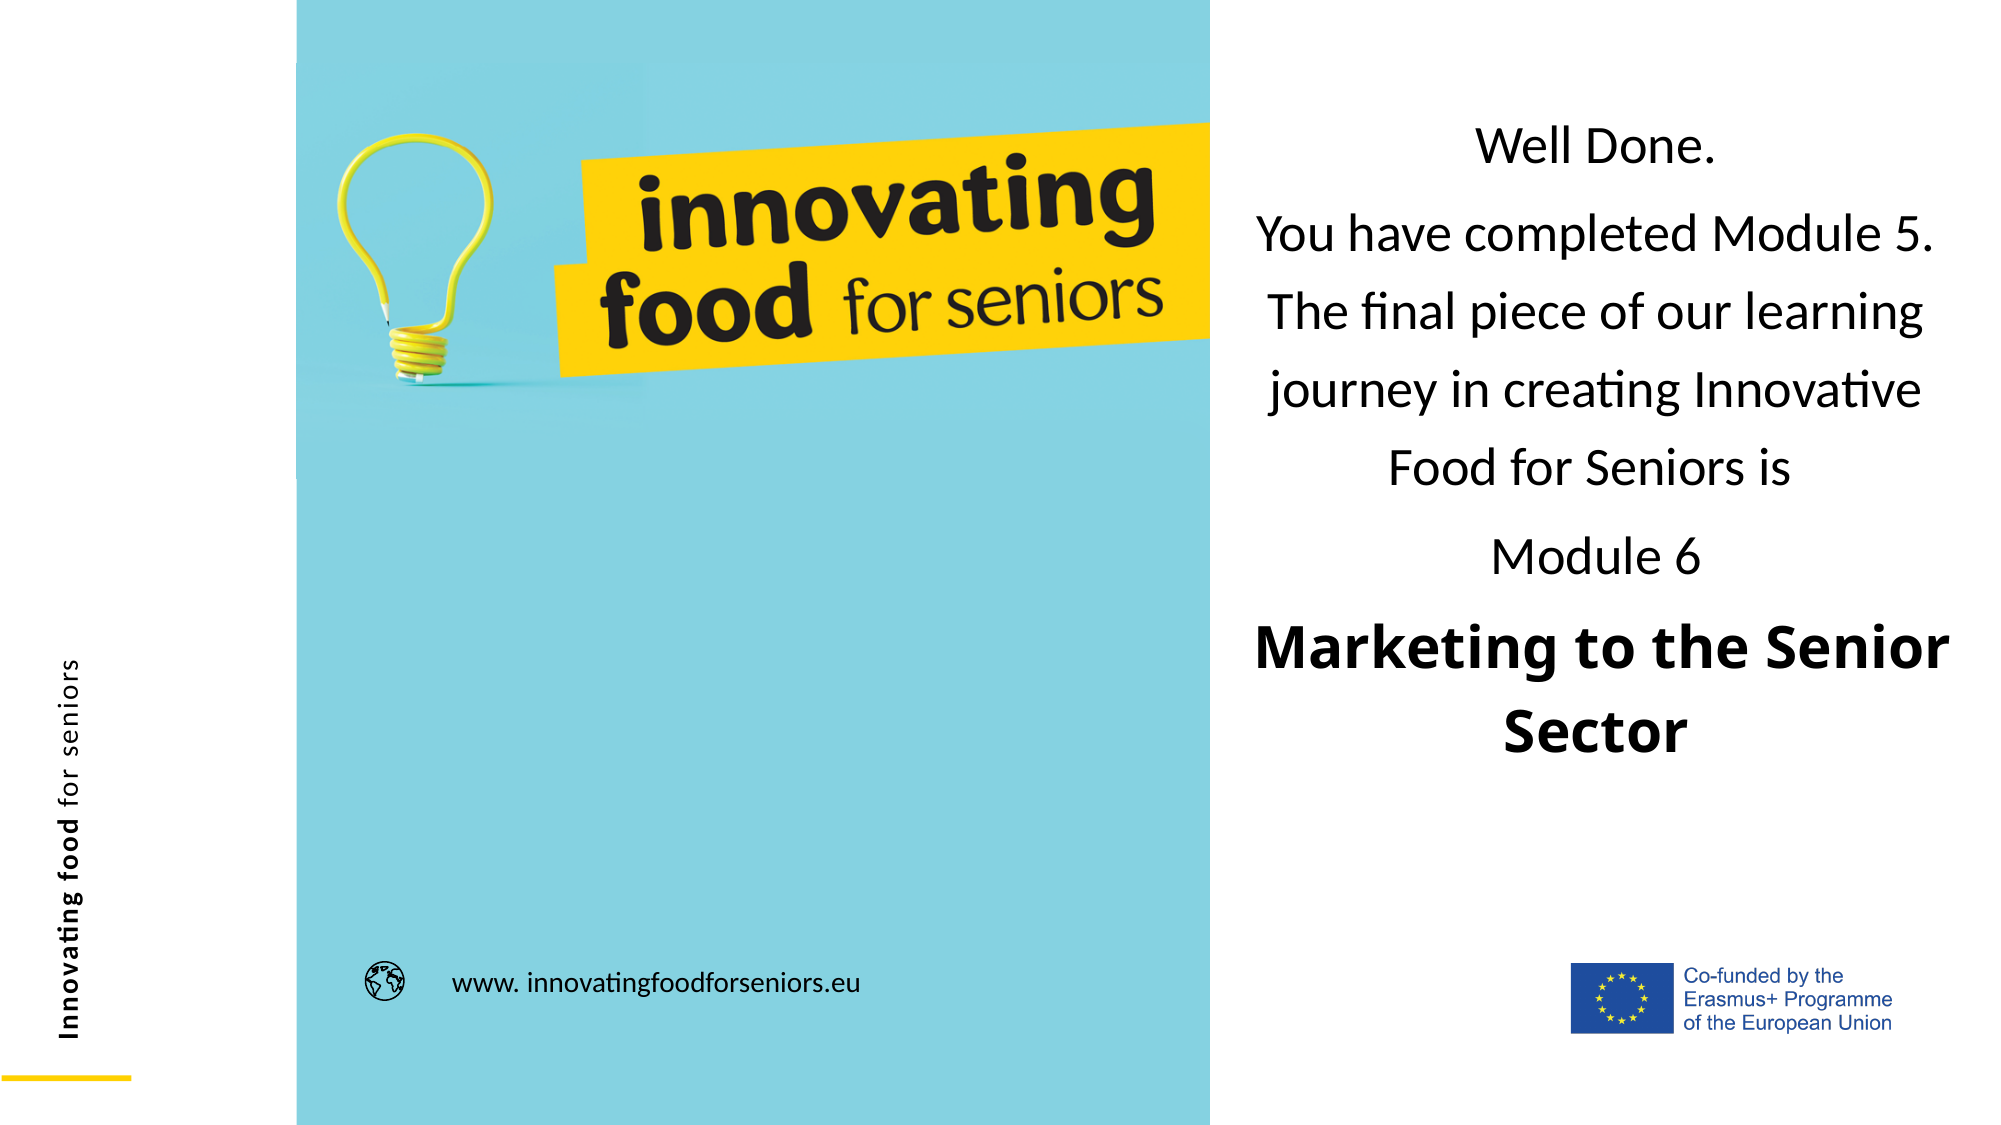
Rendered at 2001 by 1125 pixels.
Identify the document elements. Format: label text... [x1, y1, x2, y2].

list Well Done. You have completed Module 5. The final piece of our learning journey in creating Innovative Food for Seniors is Module 6 Marketing to the Senior Sector [1206, 88, 1987, 781]
list www. innovatingfoodforseniors.eu [436, 960, 1045, 1020]
picture [296, 63, 1210, 479]
